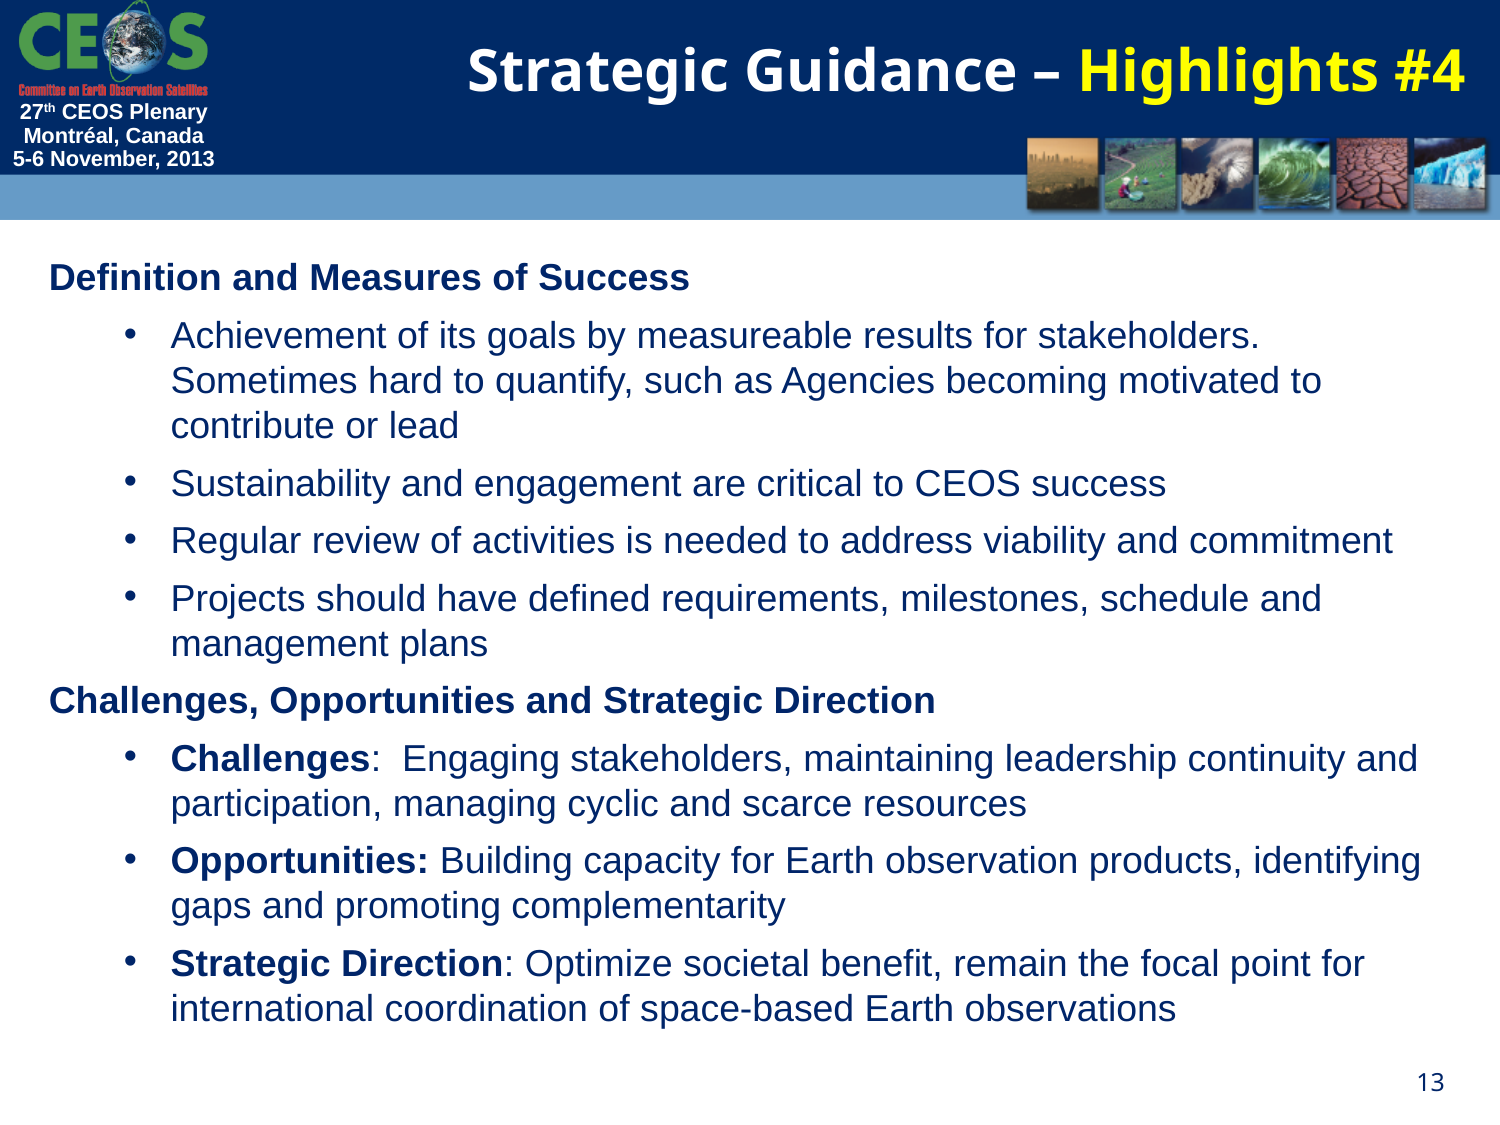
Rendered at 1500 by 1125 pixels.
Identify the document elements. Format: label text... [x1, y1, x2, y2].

text_box Strategic Guidance – Highlights #4 [254, 17, 1481, 118]
slide_number 13 [1190, 1058, 1460, 1111]
picture [0, 0, 1500, 220]
text_box Definition and Measures of Success Achievement of its goals by measureable results for stakeholders. Sometimes hard to quantify, such as Agencies becoming motivated to contribute or lead Sustainability and engagement are critical to CEOS success Regular review of activities is needed to address viability and commitment Projects should have defined requirements, milestones, schedule and management plans Challenges, Opportunities and Strategic Direction Challenges: Engaging stakeholders, maintaining leadership continuity and participation, managing cyclic and scarce resources Opportunities: Building capacity for Earth observation products, identifying gaps and promoting complementarity Strategic Direction: Optimize societal benefit, remain the focal point for international coordination of space-based Earth observations [34, 246, 1463, 1036]
